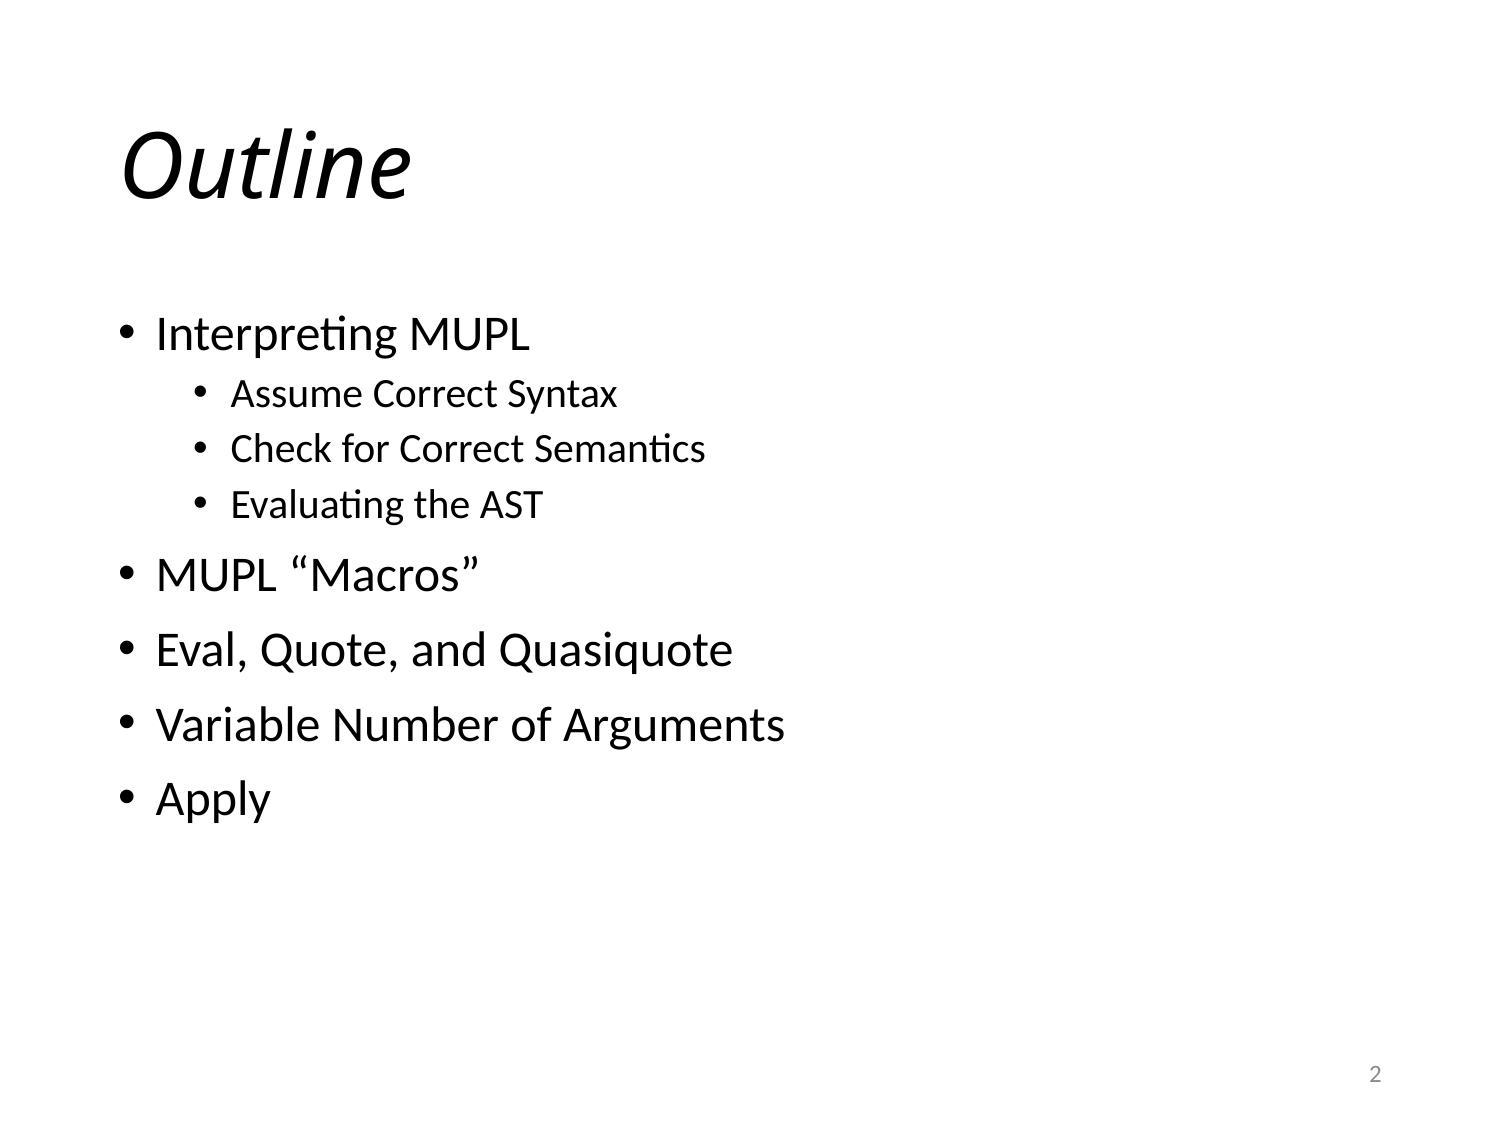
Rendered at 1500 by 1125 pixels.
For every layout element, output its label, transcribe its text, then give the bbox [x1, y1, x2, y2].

list Interpreting MUPL Assume Correct Syntax Check for Correct Semantics Evaluating the AST MUPL “Macros” Eval, Quote, and Quasiquote Variable Number of Arguments Apply [103, 299, 1397, 1014]
slide_number 2 [1059, 1042, 1397, 1103]
title Outline [103, 59, 1397, 278]
